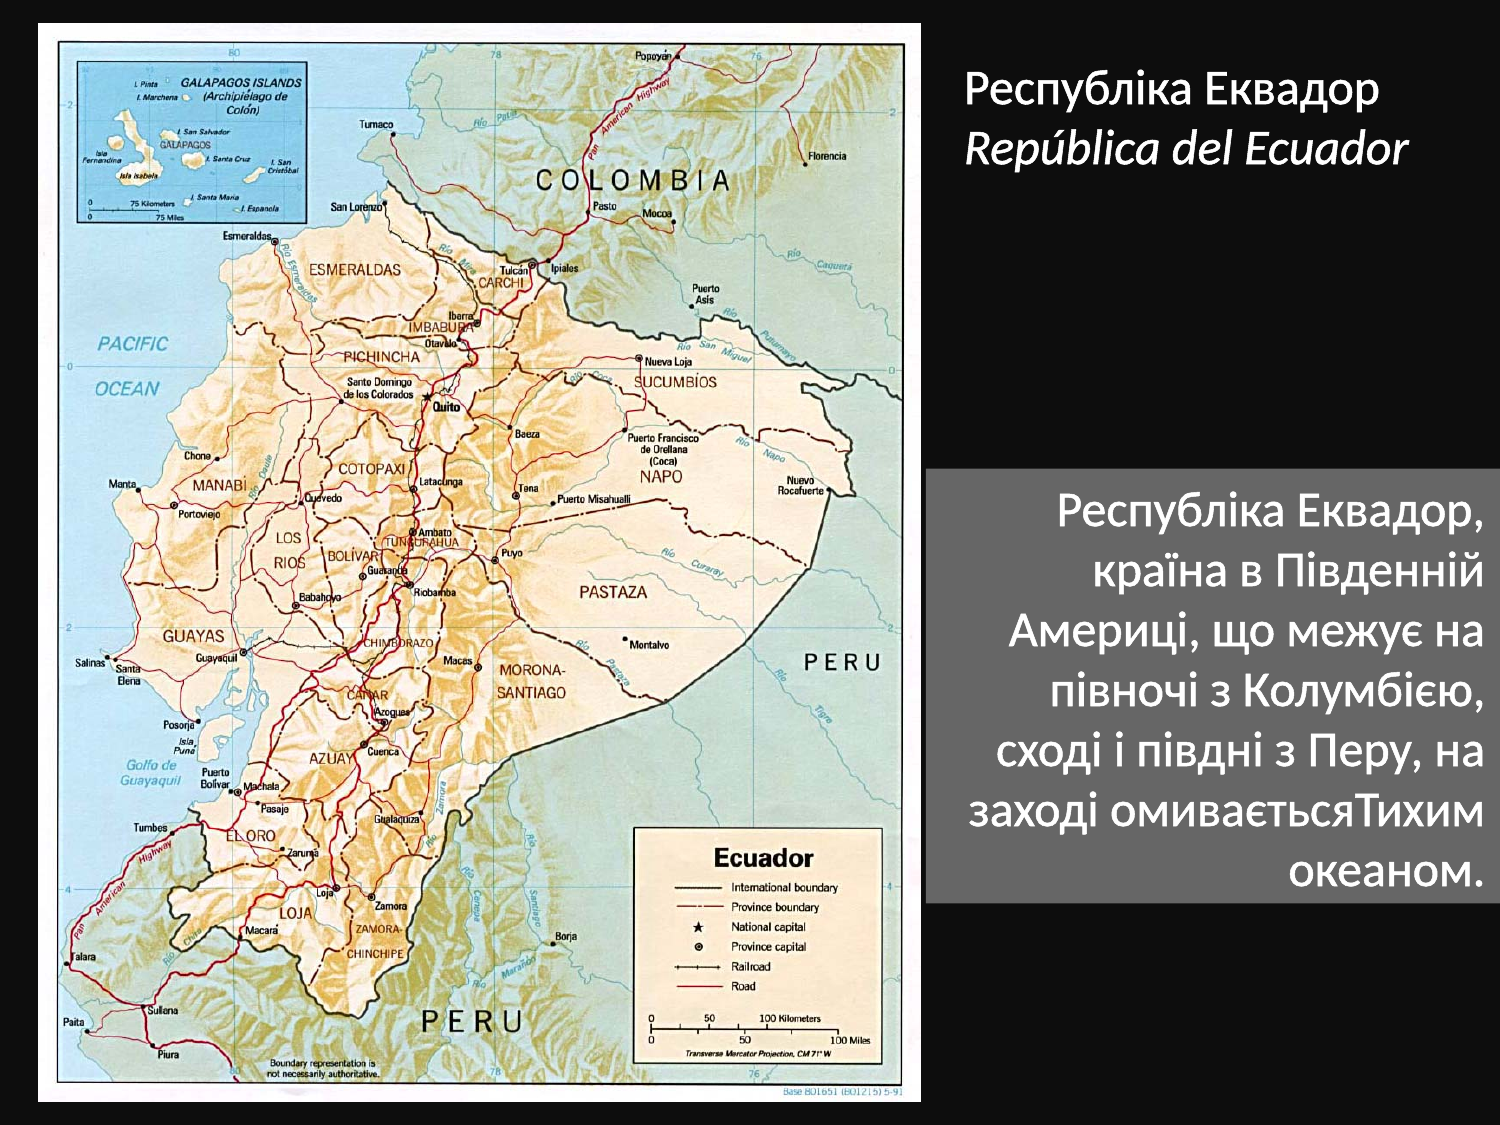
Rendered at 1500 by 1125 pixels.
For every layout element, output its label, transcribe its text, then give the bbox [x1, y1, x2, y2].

picture [38, 23, 921, 1102]
text_box Республіка Еквадор, країна в Південній Америці, що межує на півночі з Колумбією, сході і півдні з Перу, на заході омиваєтьсяТихим океаном. [926, 468, 1500, 904]
text_box Республіка Еквадор República del Ecuador [949, 46, 1500, 182]
